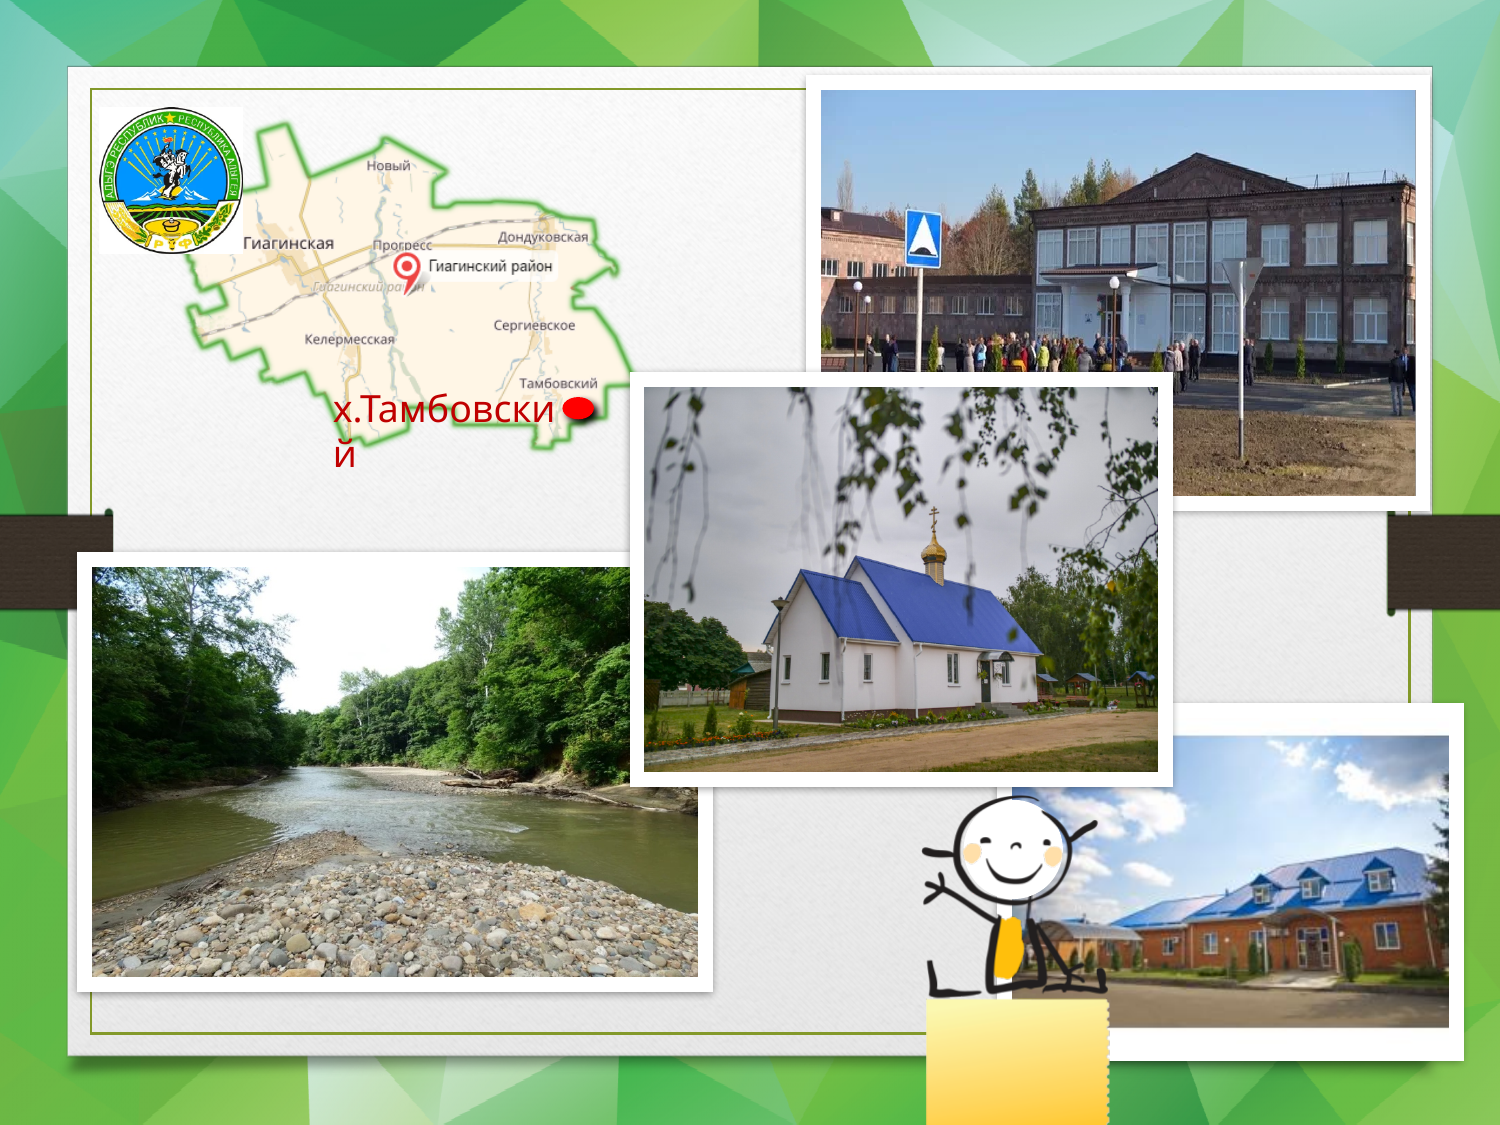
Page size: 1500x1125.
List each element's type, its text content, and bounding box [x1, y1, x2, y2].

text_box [879, 774, 1144, 1125]
picture [92, 787, 879, 1032]
text_box х.Тамбовский [318, 455, 579, 483]
picture [0, 0, 1500, 1125]
